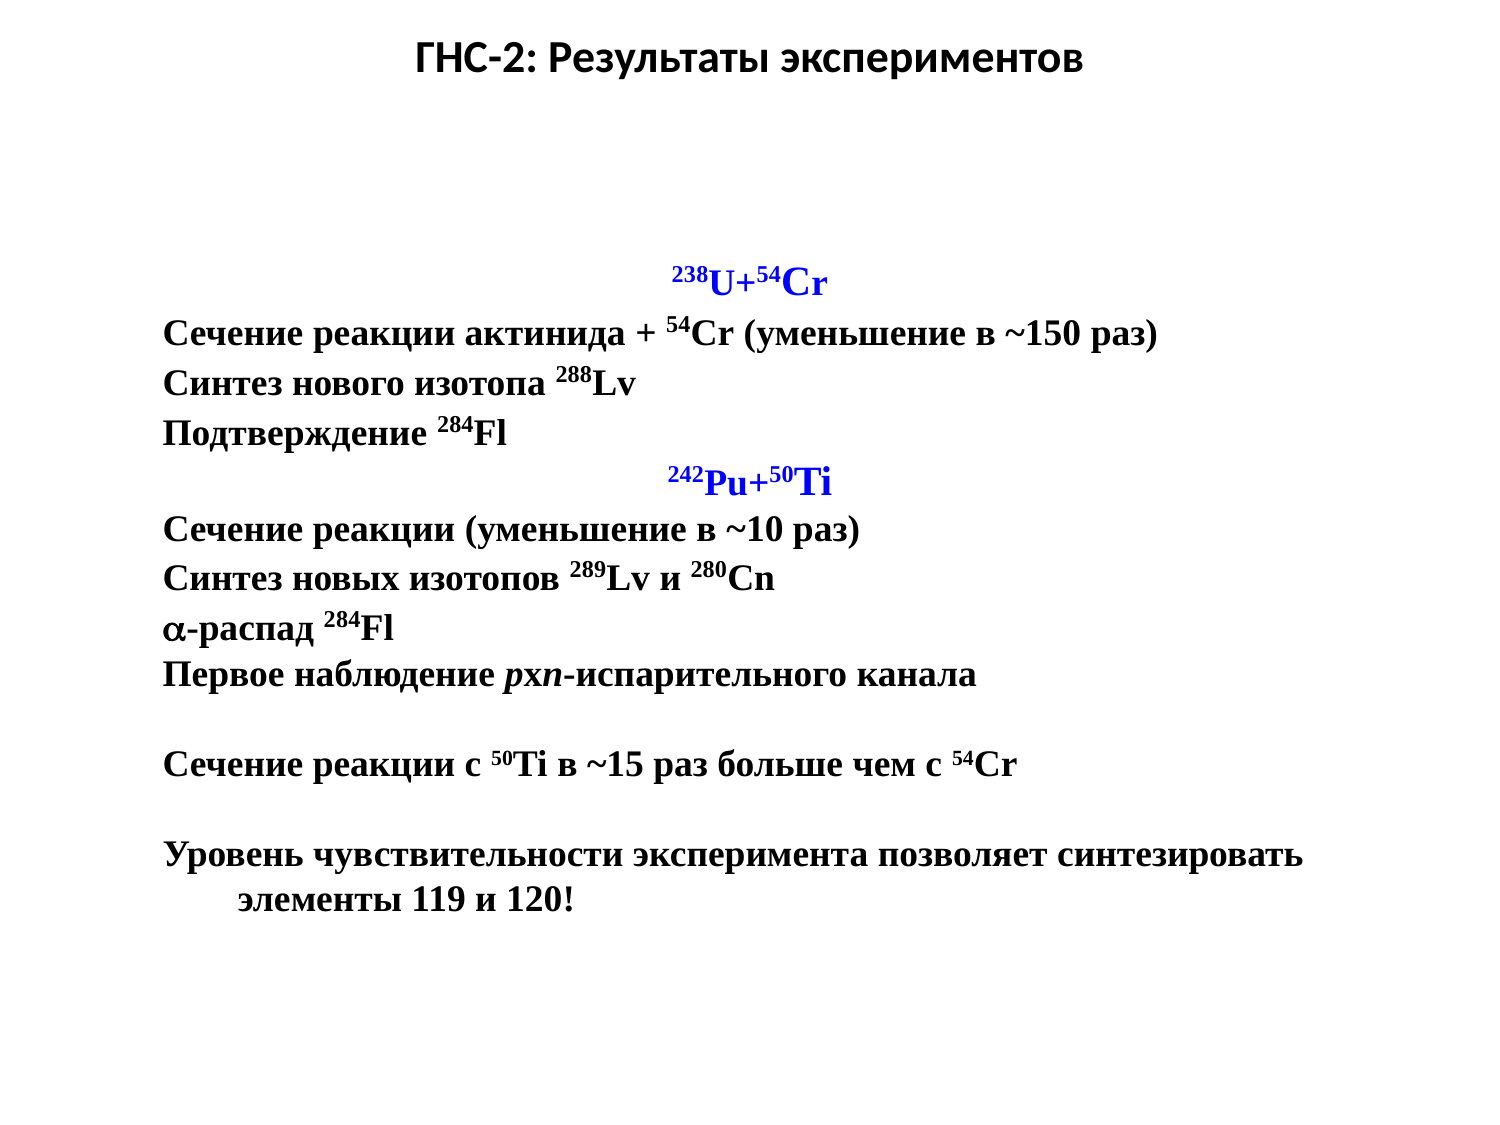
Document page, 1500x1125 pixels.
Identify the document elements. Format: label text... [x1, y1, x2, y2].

text_box 238U+54Cr Сечение реакции актинида + 54Cr (уменьшение в ~150 раз) Синтез нового изотопа 288Lv Подтверждение 284Fl 242Pu+50Ti Сечение реакции (уменьшение в ~10 раз) Синтез новых изотопов 289Lv и 280Cn a-распад 284Fl Первое наблюдение pxn-испарительного канала Сечение реакции с 50Ti в ~15 раз больше чем с 54Cr Уровень чувствительности эксперимента позволяет синтезировать элементы 119 и 120! [147, 243, 1353, 929]
text_box ГНС-2: Результаты экспериментов [35, 7, 1465, 102]
